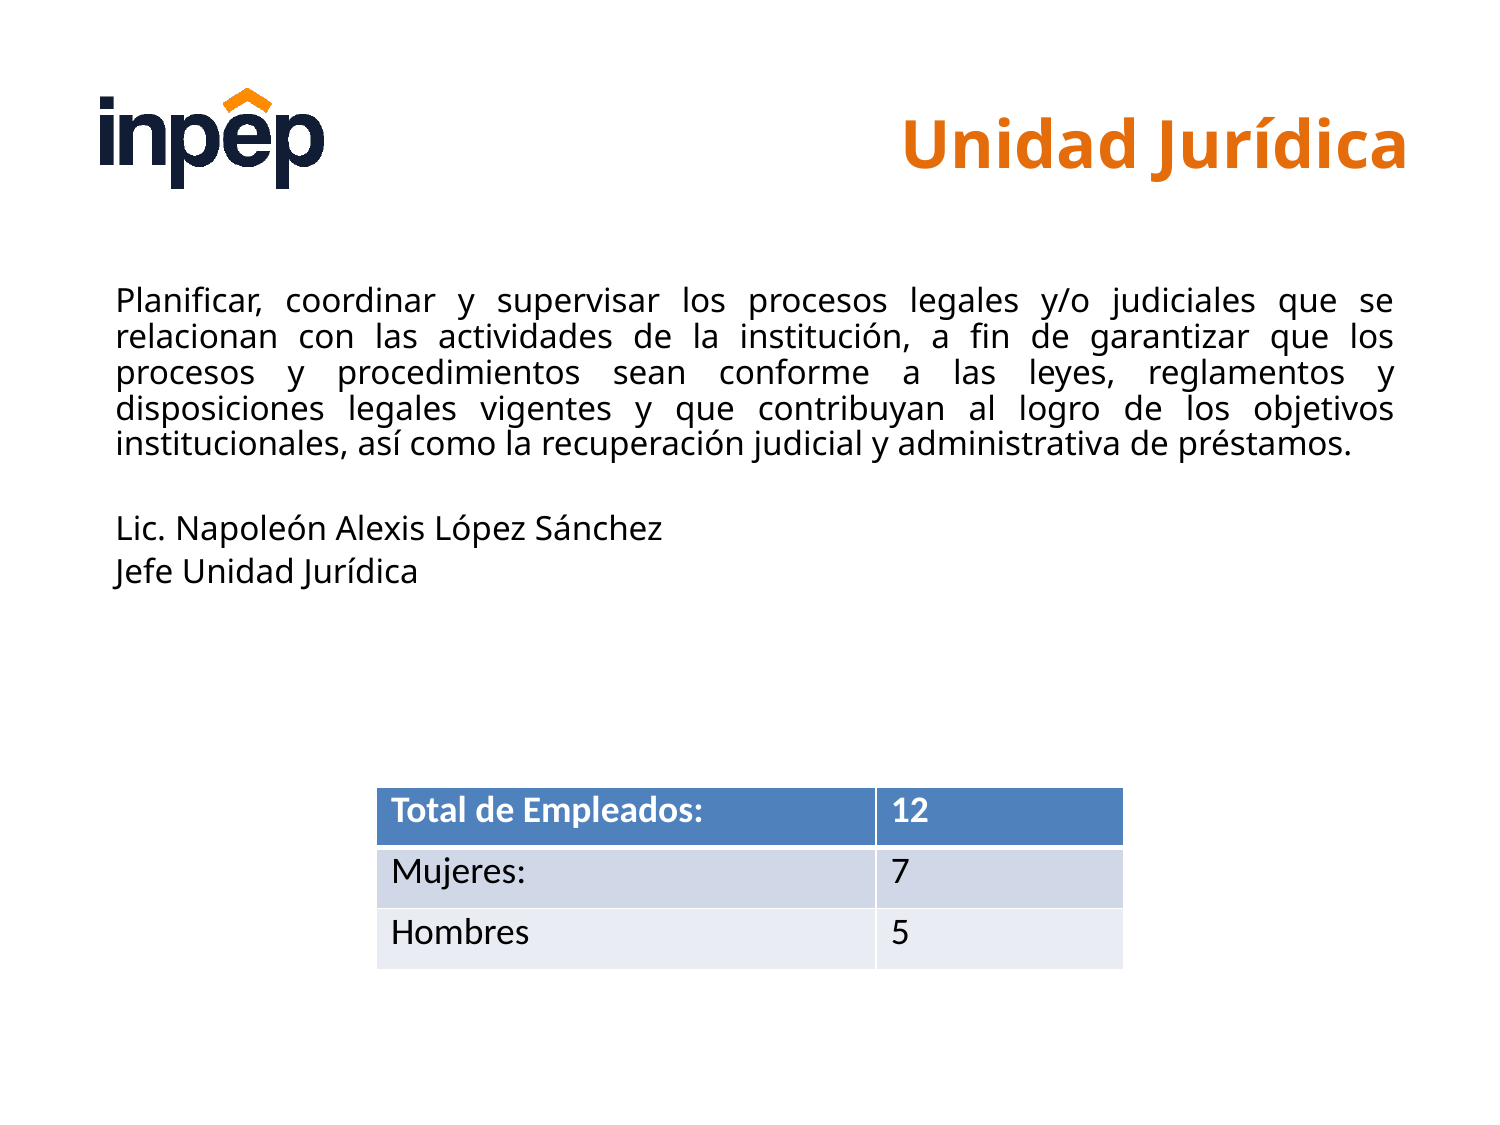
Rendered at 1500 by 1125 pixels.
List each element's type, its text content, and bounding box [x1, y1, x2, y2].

table_cell 5 [877, 909, 1123, 969]
table_header Total de Empleados: [377, 788, 875, 845]
title Unidad Jurídica [75, 45, 1425, 233]
table_cell Mujeres: [377, 850, 875, 908]
table_cell Hombres [377, 909, 875, 969]
list Planificar, coordinar y supervisar los procesos legales y/o judiciales que se relacionan con las actividades de la institución, a fin de garantizar que los procesos y procedimientos sean conforme a las leyes, reglamentos y disposiciones legales vigentes y que contribuyan al logro de los objetivos institucionales, así como la recuperación judicial y administrativa de préstamos. Lic. Napoleón Alexis López Sánchez Jefe Unidad Jurídica [100, 276, 1412, 693]
table_cell 7 [877, 850, 1123, 908]
picture [100, 88, 324, 190]
table_header 12 [877, 788, 1123, 845]
